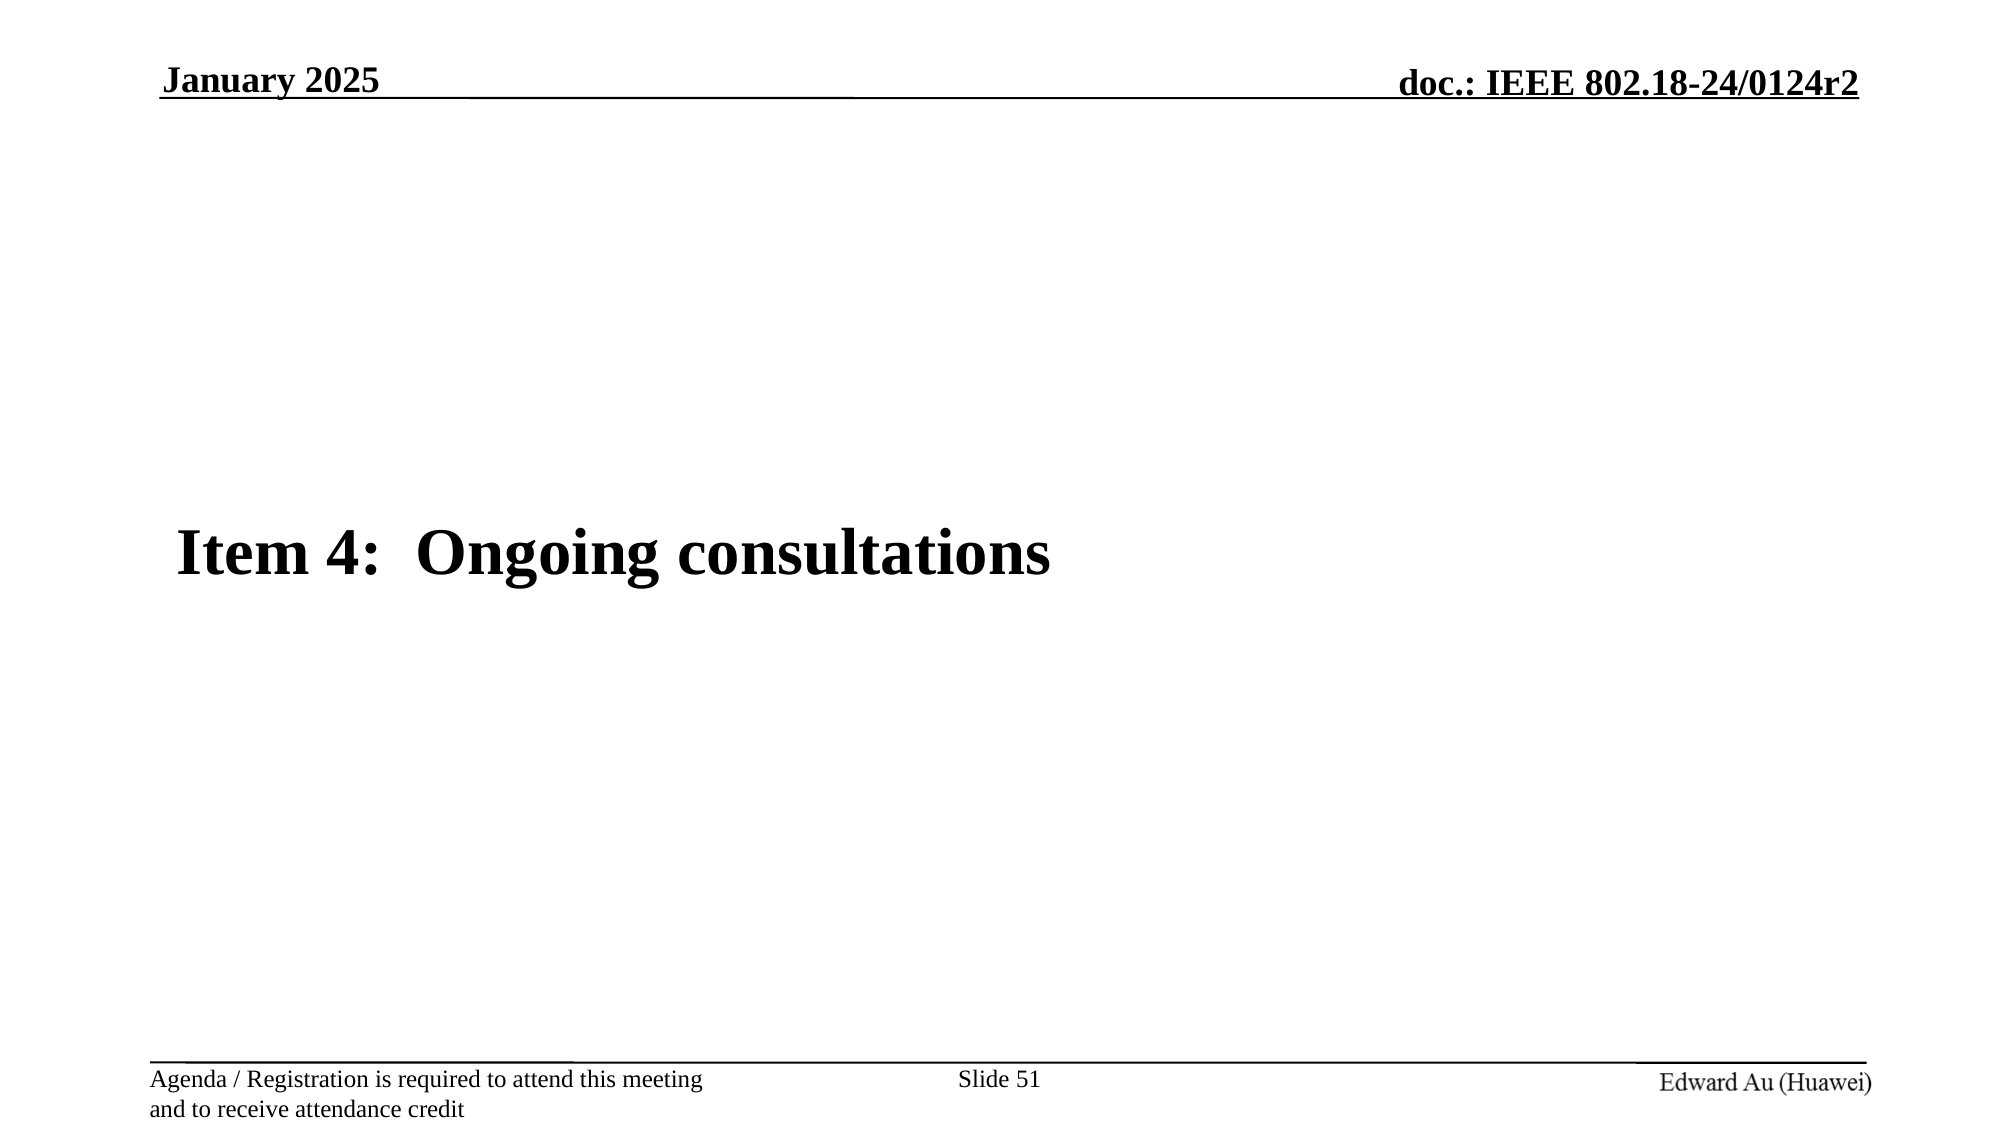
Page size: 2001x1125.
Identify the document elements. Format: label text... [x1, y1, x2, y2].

slide_number Slide 51 [933, 1061, 1067, 1123]
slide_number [161, 54, 526, 101]
picture [1174, 1058, 1887, 1113]
text_box Item 4: Ongoing consultations [162, 500, 1675, 675]
